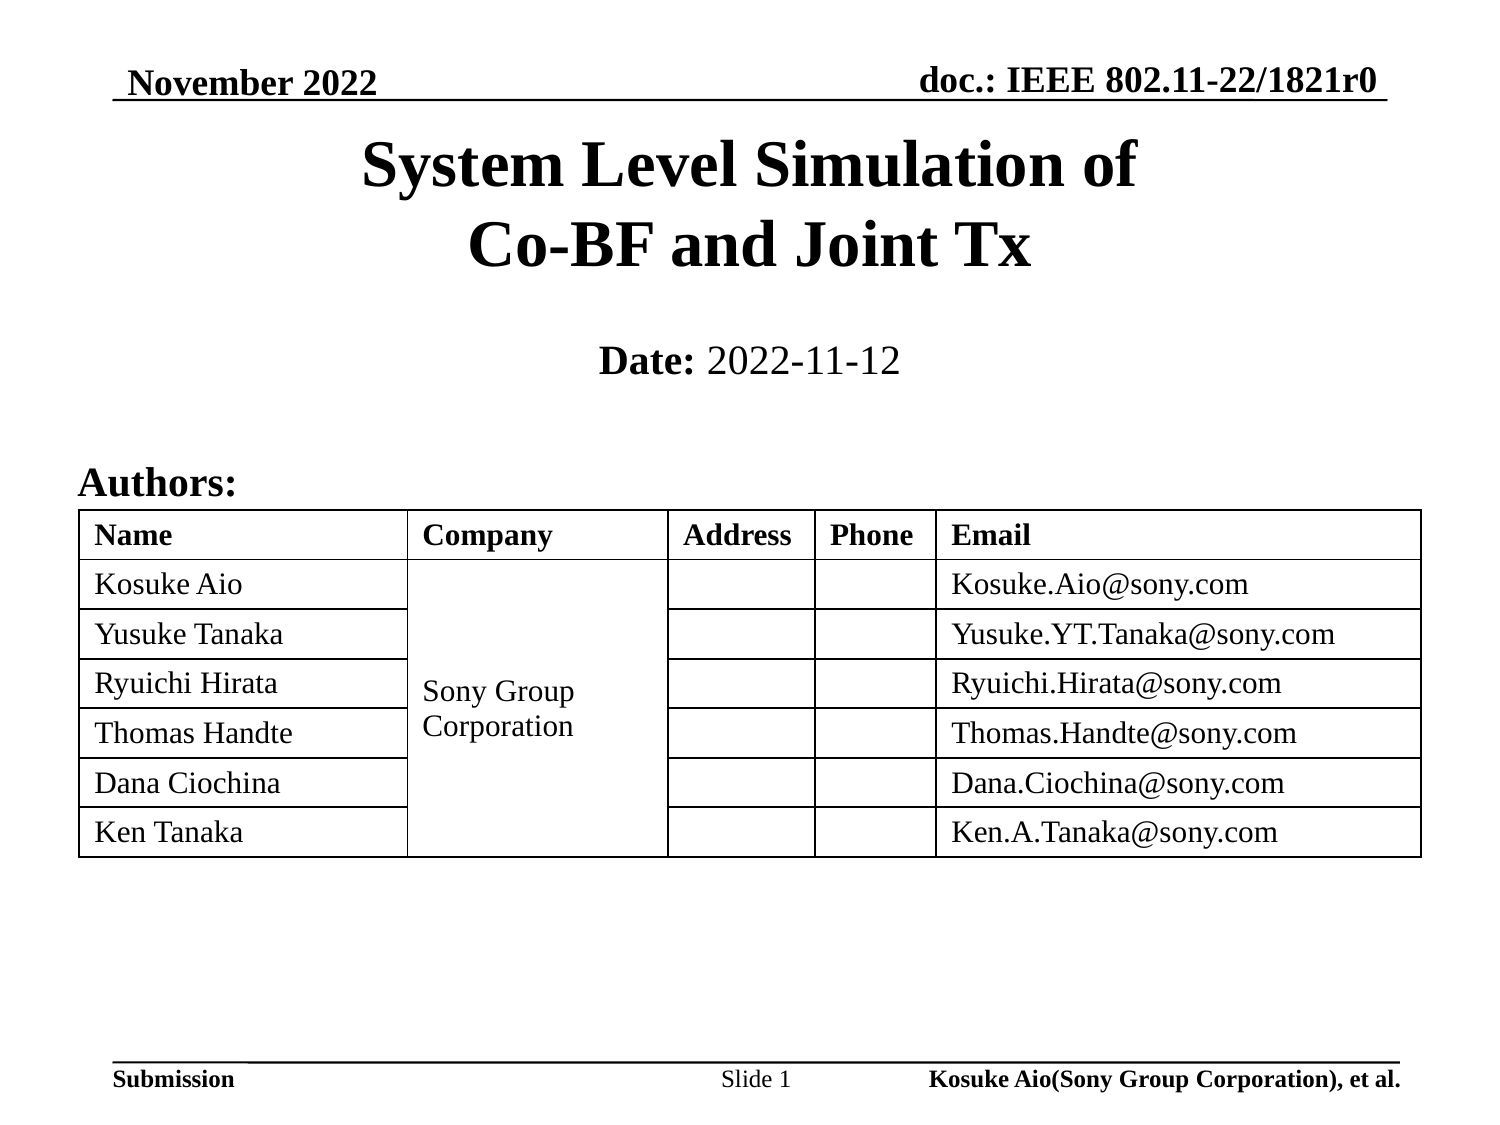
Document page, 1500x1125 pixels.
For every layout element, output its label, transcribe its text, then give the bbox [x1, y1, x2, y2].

table_cell Ryuichi Hirata [80, 660, 407, 707]
slide_number Slide 1 [712, 1061, 801, 1093]
table_cell Ken.A.Tanaka@sony.com [937, 808, 1420, 856]
table_header Phone [816, 511, 935, 559]
table_cell [816, 560, 935, 608]
table_header Name [80, 511, 407, 559]
footer Kosuke Aio(Sony Group Corporation), et al. [924, 1061, 1402, 1124]
table_header Company [408, 511, 667, 559]
table_cell Sony Group Corporation [408, 560, 667, 856]
table_cell [816, 610, 935, 658]
table_cell Yusuke.YT.Tanaka@sony.com [937, 610, 1420, 658]
table_cell Kosuke Aio [80, 560, 407, 608]
table_cell Ryuichi.Hirata@sony.com [937, 660, 1420, 707]
table_cell [669, 709, 814, 757]
table_header Email [937, 511, 1420, 559]
table_cell [669, 610, 814, 658]
table_cell Yusuke Tanaka [80, 610, 407, 658]
table_cell [816, 660, 935, 707]
table_cell [816, 759, 935, 806]
table_cell Thomas Handte [80, 709, 407, 757]
table_cell [816, 709, 935, 757]
table_cell [669, 759, 814, 806]
table_cell [669, 808, 814, 856]
table_cell Ken Tanaka [80, 808, 407, 856]
text_box Date: 2022-11-12 [224, 324, 1275, 509]
table_header Address [669, 511, 814, 559]
table_cell Thomas.Handte@sony.com [937, 709, 1420, 757]
table_cell [816, 808, 935, 856]
text_box Authors: [62, 447, 300, 510]
title System Level Simulation of Co-BF and Joint Tx [112, 112, 1388, 288]
table_cell Dana Ciochina [80, 759, 407, 806]
table_cell [669, 560, 814, 608]
table_cell [669, 660, 814, 707]
table_cell Dana.Ciochina@sony.com [937, 759, 1420, 806]
table_cell Kosuke.Aio@sony.com [937, 560, 1420, 608]
